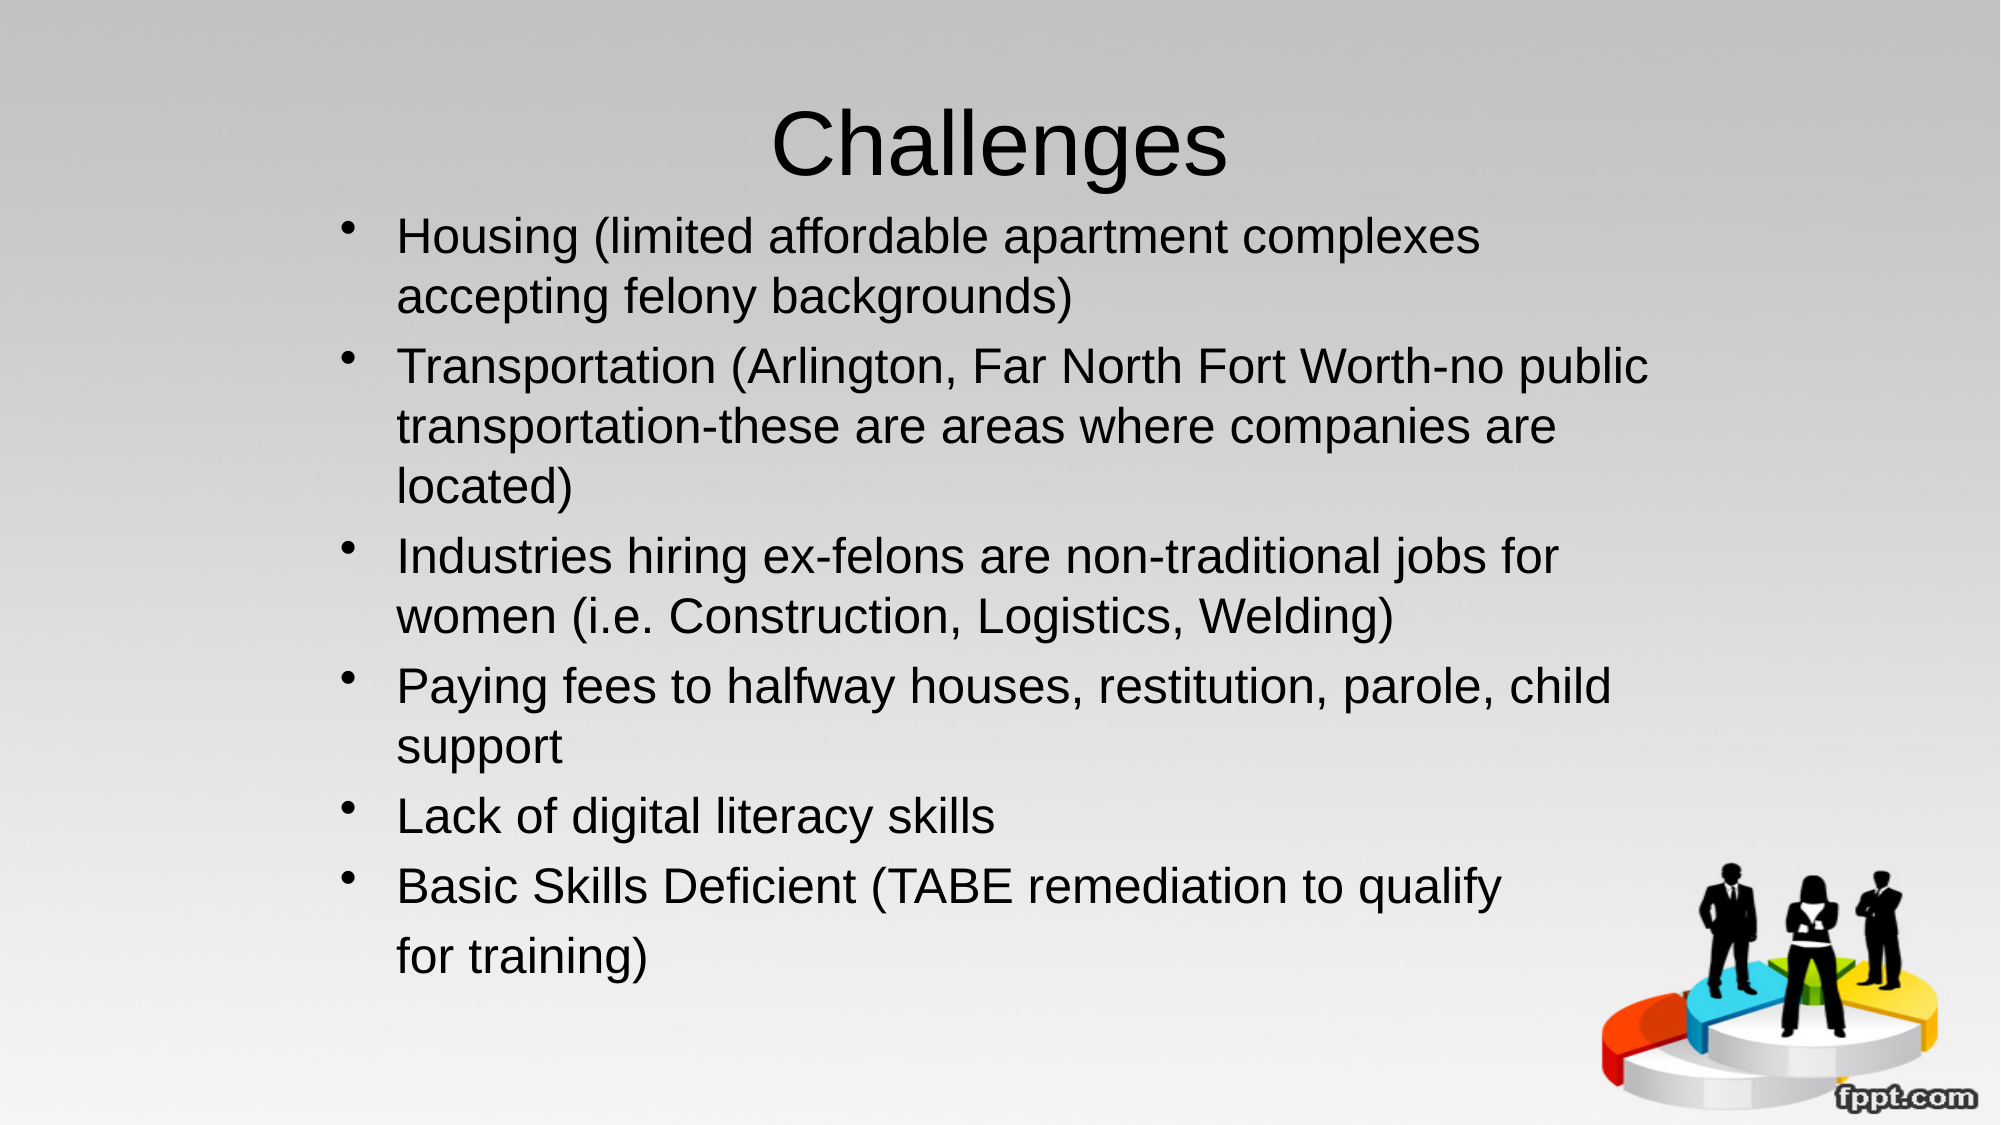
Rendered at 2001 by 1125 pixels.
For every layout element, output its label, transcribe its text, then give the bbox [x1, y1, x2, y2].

picture [0, 0, 2001, 1125]
title Challenges [99, 45, 1900, 233]
list Housing (limited affordable apartment complexes accepting felony backgrounds) Transportation (Arlington, Far North Fort Worth-no public transportation-these are areas where companies are located) Industries hiring ex-felons are non-traditional jobs for women (i.e. Construction, Logistics, Welding) Paying fees to halfway houses, restitution, parole, child support Lack of digital literacy skills Basic Skills Deficient (TABE remediation to qualify for training) [324, 196, 1675, 1005]
